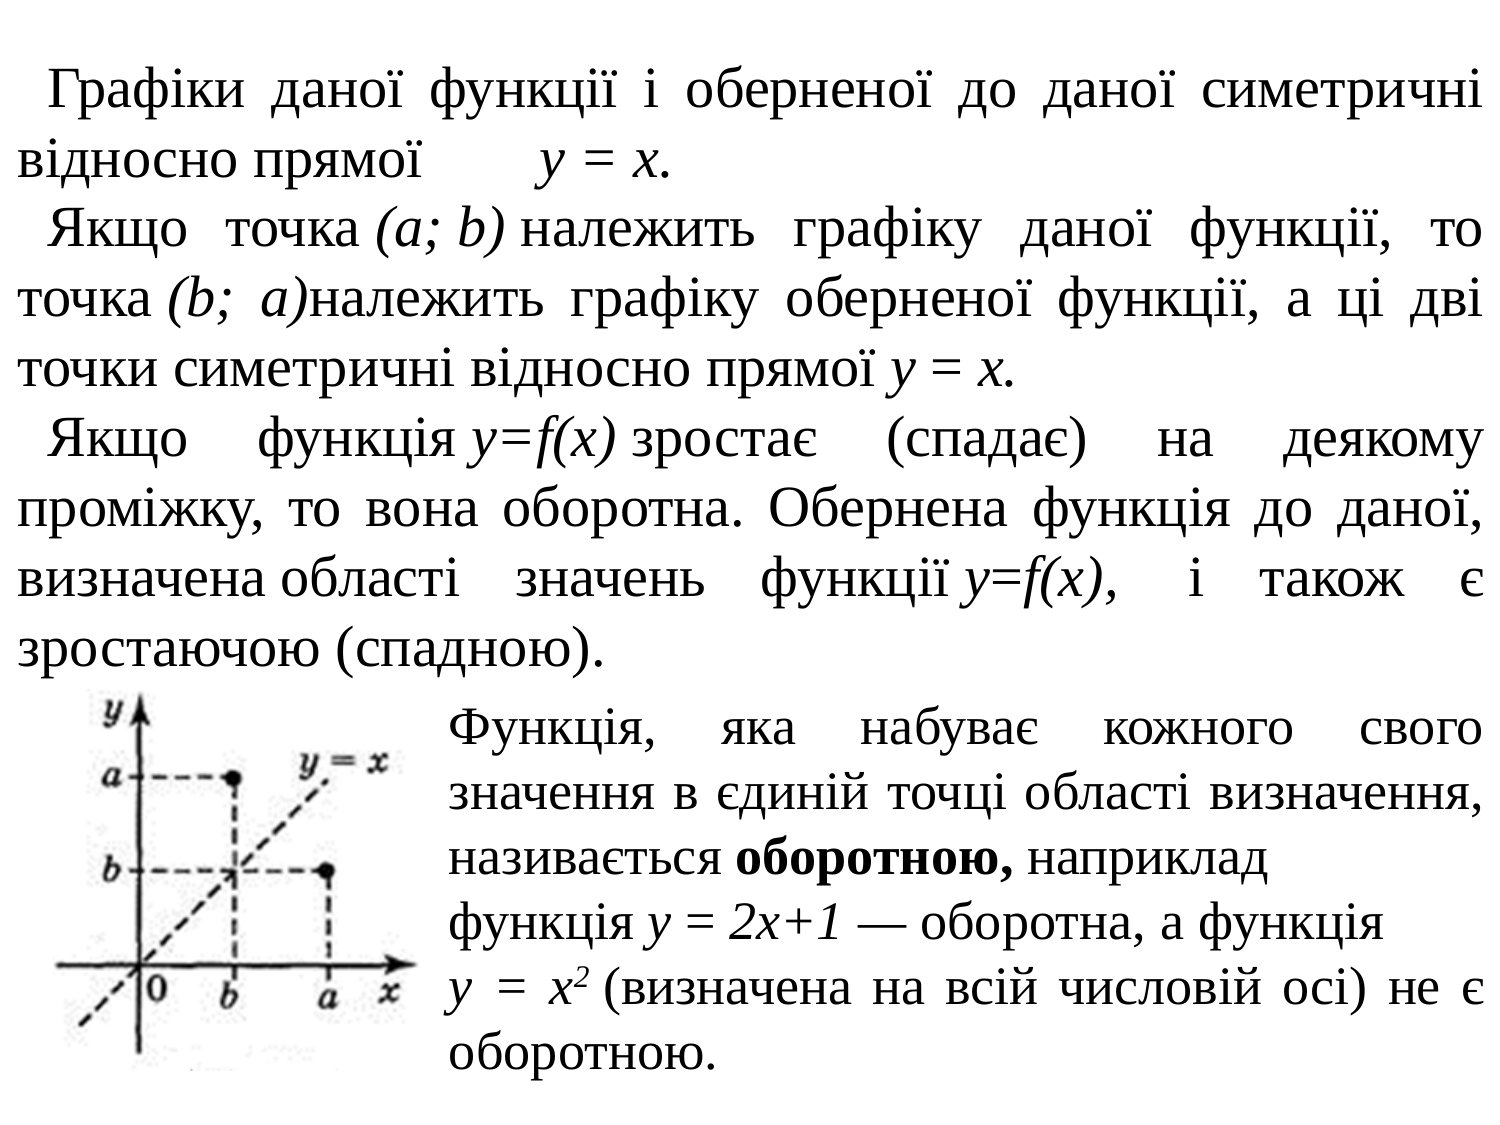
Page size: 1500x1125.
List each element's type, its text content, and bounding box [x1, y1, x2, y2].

text_box Функція, яка набуває кожного свого значення в єдиній точці області визначення, називається оборотною, наприклад функція у = 2х+1 — оборотна, а функція у = х2 (визначена на всій числовій осі) не є оборотною. [434, 682, 1500, 1088]
picture [52, 688, 433, 1071]
text_box Графіки даної функції і оберненої до даної симетричні відносно прямої у = х. Якщо точка (а; b) належить графіку даної функції, то точка (b; а)належить графіку оберненої функції, а ці дві точки симетричні відносно прямої у = х. Якщо функція у=f(x) зростає (спадає) на деякому проміжку, то вона оборотна. Обернена функція до даної, визначена області значень функції у=f(x), і також є зростаючою (спадною). [2, 41, 1500, 686]
